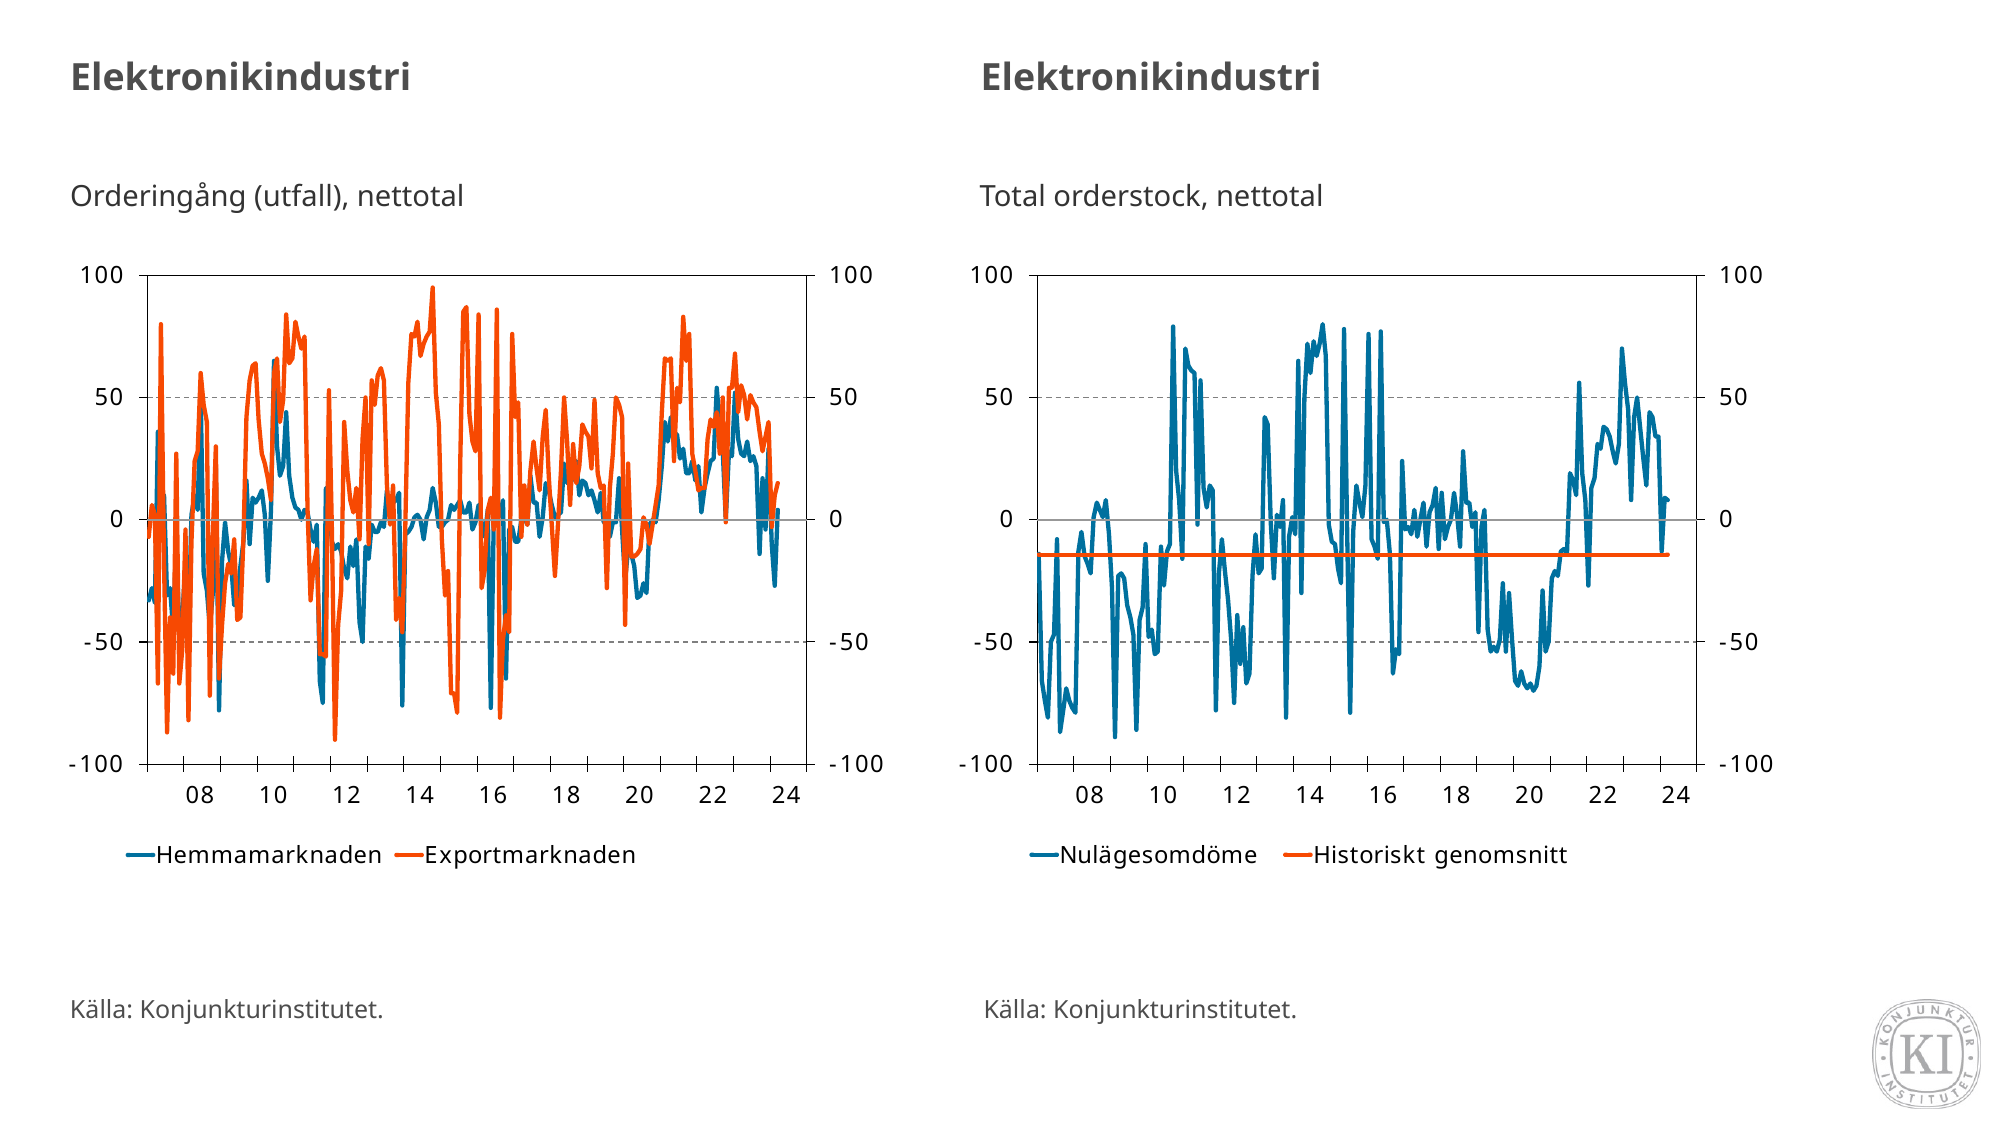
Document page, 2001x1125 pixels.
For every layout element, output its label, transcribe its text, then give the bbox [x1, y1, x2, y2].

list Total orderstock, nettotal [964, 137, 1848, 220]
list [941, 249, 1829, 874]
list Elektronikindustri [965, 45, 1849, 129]
list Orderingång (utfall), nettotal [55, 137, 938, 220]
picture [1872, 999, 1981, 1109]
list Källa: Konjunkturinstitutet. [968, 986, 1852, 1105]
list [51, 249, 939, 874]
title Elektronikindustri [55, 45, 938, 128]
subtitle Källa: Konjunkturinstitutet. [55, 986, 938, 1105]
